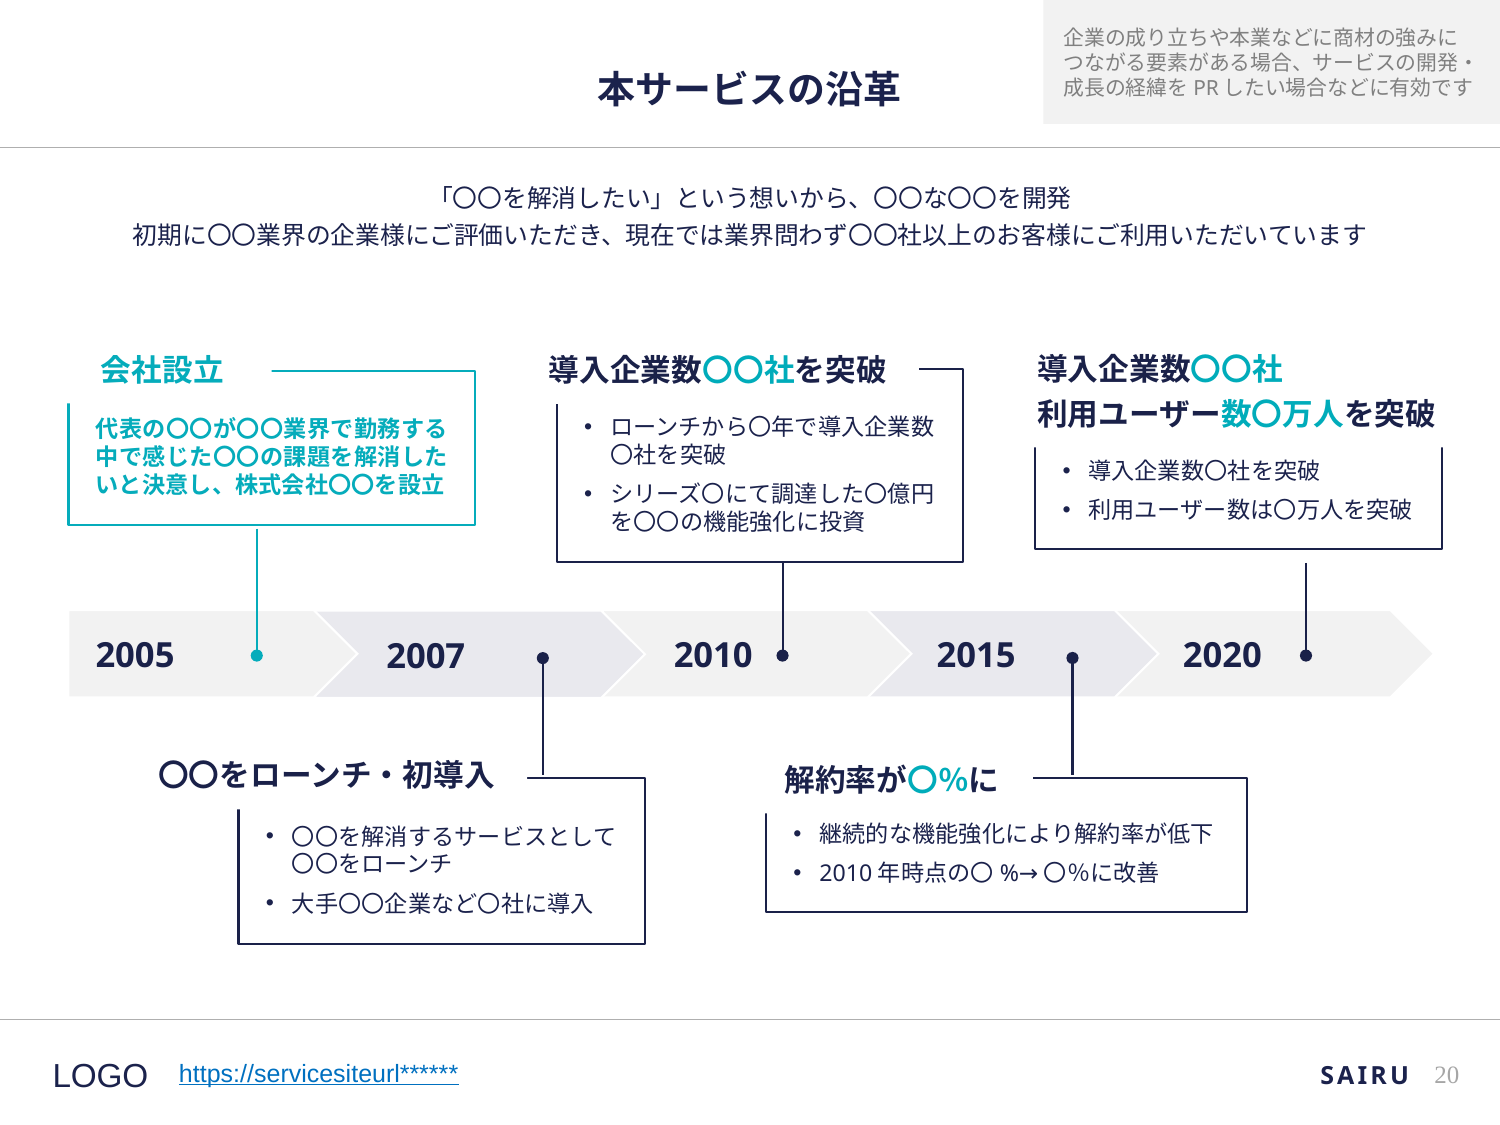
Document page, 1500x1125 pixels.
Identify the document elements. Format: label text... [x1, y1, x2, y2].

text_box 〇〇を解消するサービスとして〇〇をローンチ 大手〇〇企業など〇社に導入 [238, 778, 645, 944]
text_box 継続的な機能強化により解約率が低下 2010年時点の〇%→〇％に改善 [766, 777, 1248, 912]
text_box 導入企業数〇〇社を突破 [543, 334, 919, 404]
text_box 解約率が〇％に [757, 743, 1033, 814]
text_box 導入企業数〇〇社 利用ユーザー数〇万人を突破 [1009, 333, 1474, 448]
text_box 2010 [603, 609, 913, 699]
title 本サービスの沿革 [100, 59, 1042, 119]
slide_number 19 [1417, 1044, 1477, 1104]
text_box 〇〇をローンチ・初導入 [130, 739, 528, 810]
text_box 2007 [315, 609, 647, 699]
text_box 代表の〇〇が〇〇業界で勤務する中で感じた〇〇の課題を解消したいと決意し、株式会社〇〇を設立 [68, 371, 475, 526]
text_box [250, 528, 263, 662]
text_box 2005 [67, 609, 359, 699]
text_box 導入企業数〇社を突破 利用ユーザー数は〇万人を突破 [1035, 448, 1442, 549]
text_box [776, 562, 789, 662]
text_box 2020 [1116, 609, 1436, 699]
text_box 会社設立 [52, 334, 272, 404]
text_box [536, 652, 549, 775]
list 「〇〇を解消したい」という想いから、〇〇な〇〇を開発 初期に〇〇業界の企業様にご評価いただき、現在では業界問わず〇〇社以上のお客様にご利用いただいています [100, 177, 1400, 272]
text_box 2015 [869, 609, 1160, 699]
text_box ローンチから〇年で導入企業数〇社を突破 シリーズ〇にて調達した〇億円を〇〇の機能強化に投資 [556, 368, 964, 562]
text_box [1299, 562, 1313, 662]
footer SAIRU [1060, 1044, 1416, 1105]
text_box 企業の成り立ちや本業などに商材の強みに つながる要素がある場合、サービスの開発・成長の経緯をPRしたい場合などに有効です [1042, 0, 1500, 125]
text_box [1066, 651, 1079, 775]
